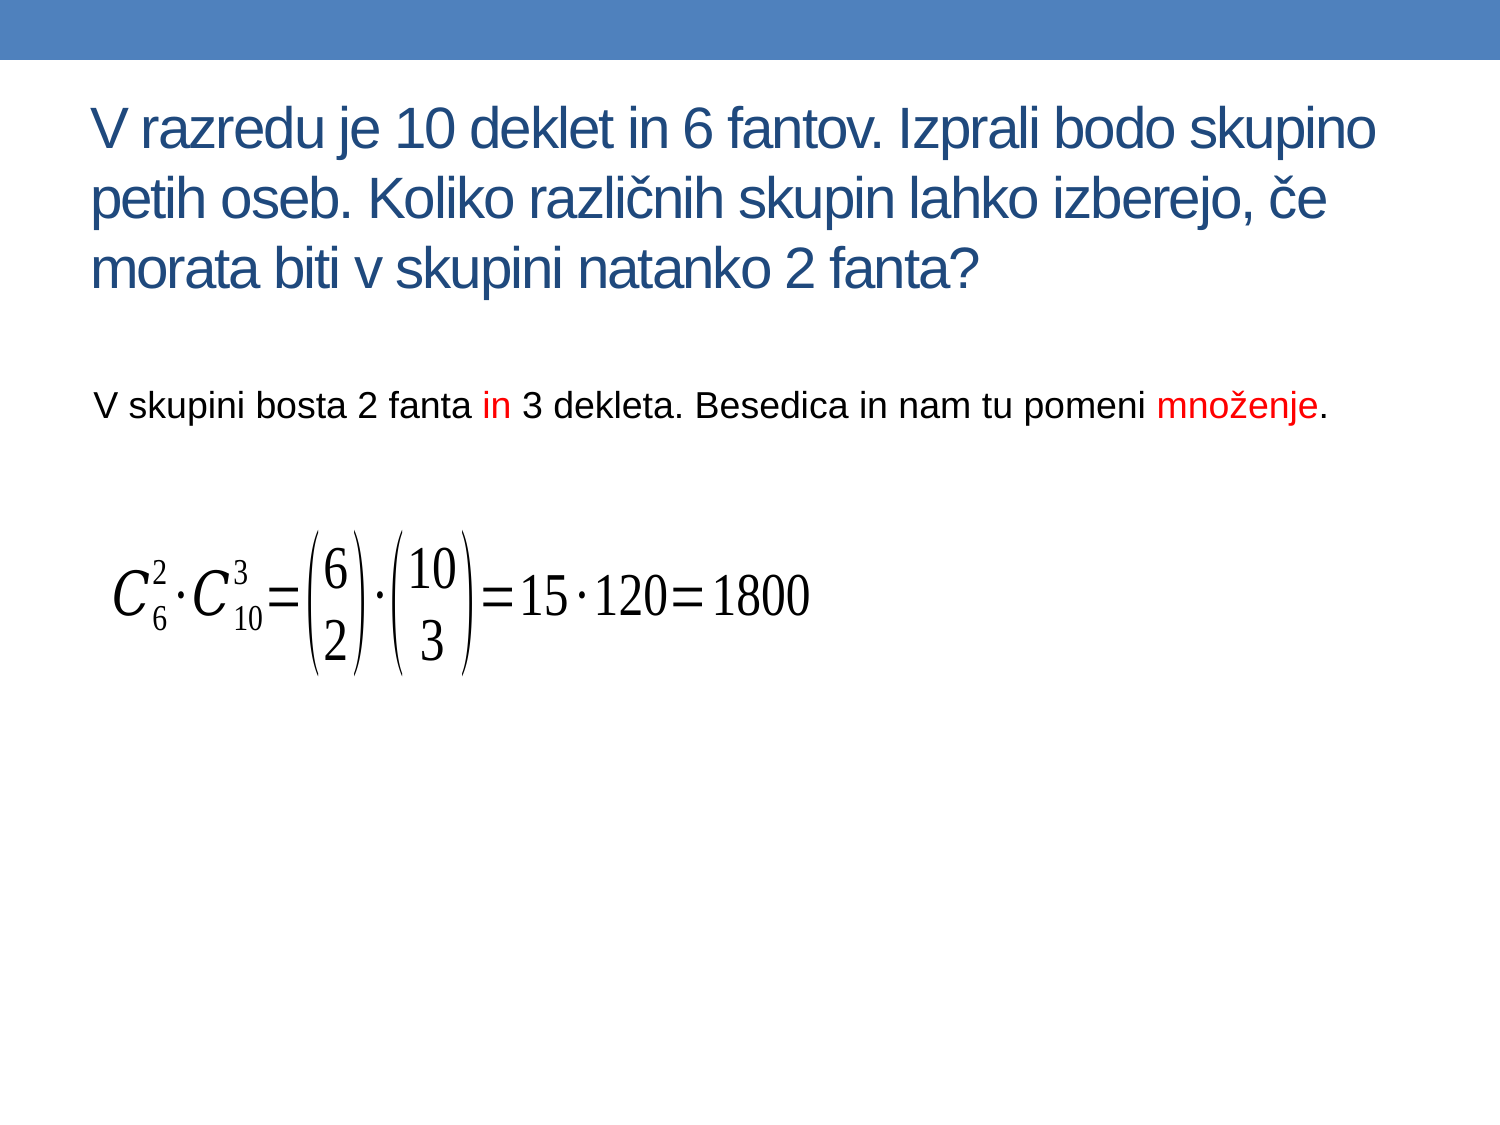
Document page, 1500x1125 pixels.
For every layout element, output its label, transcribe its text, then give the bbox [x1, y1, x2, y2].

text_box V skupini bosta 2 fanta in 3 dekleta. Besedica in nam tu pomeni množenje. [78, 373, 1345, 434]
title V razredu je 10 deklet in 6 fantov. Izprali bodo skupino petih oseb. Koliko različnih skupin lahko izberejo, če morata biti v skupini natanko 2 fanta? [75, 87, 1425, 303]
